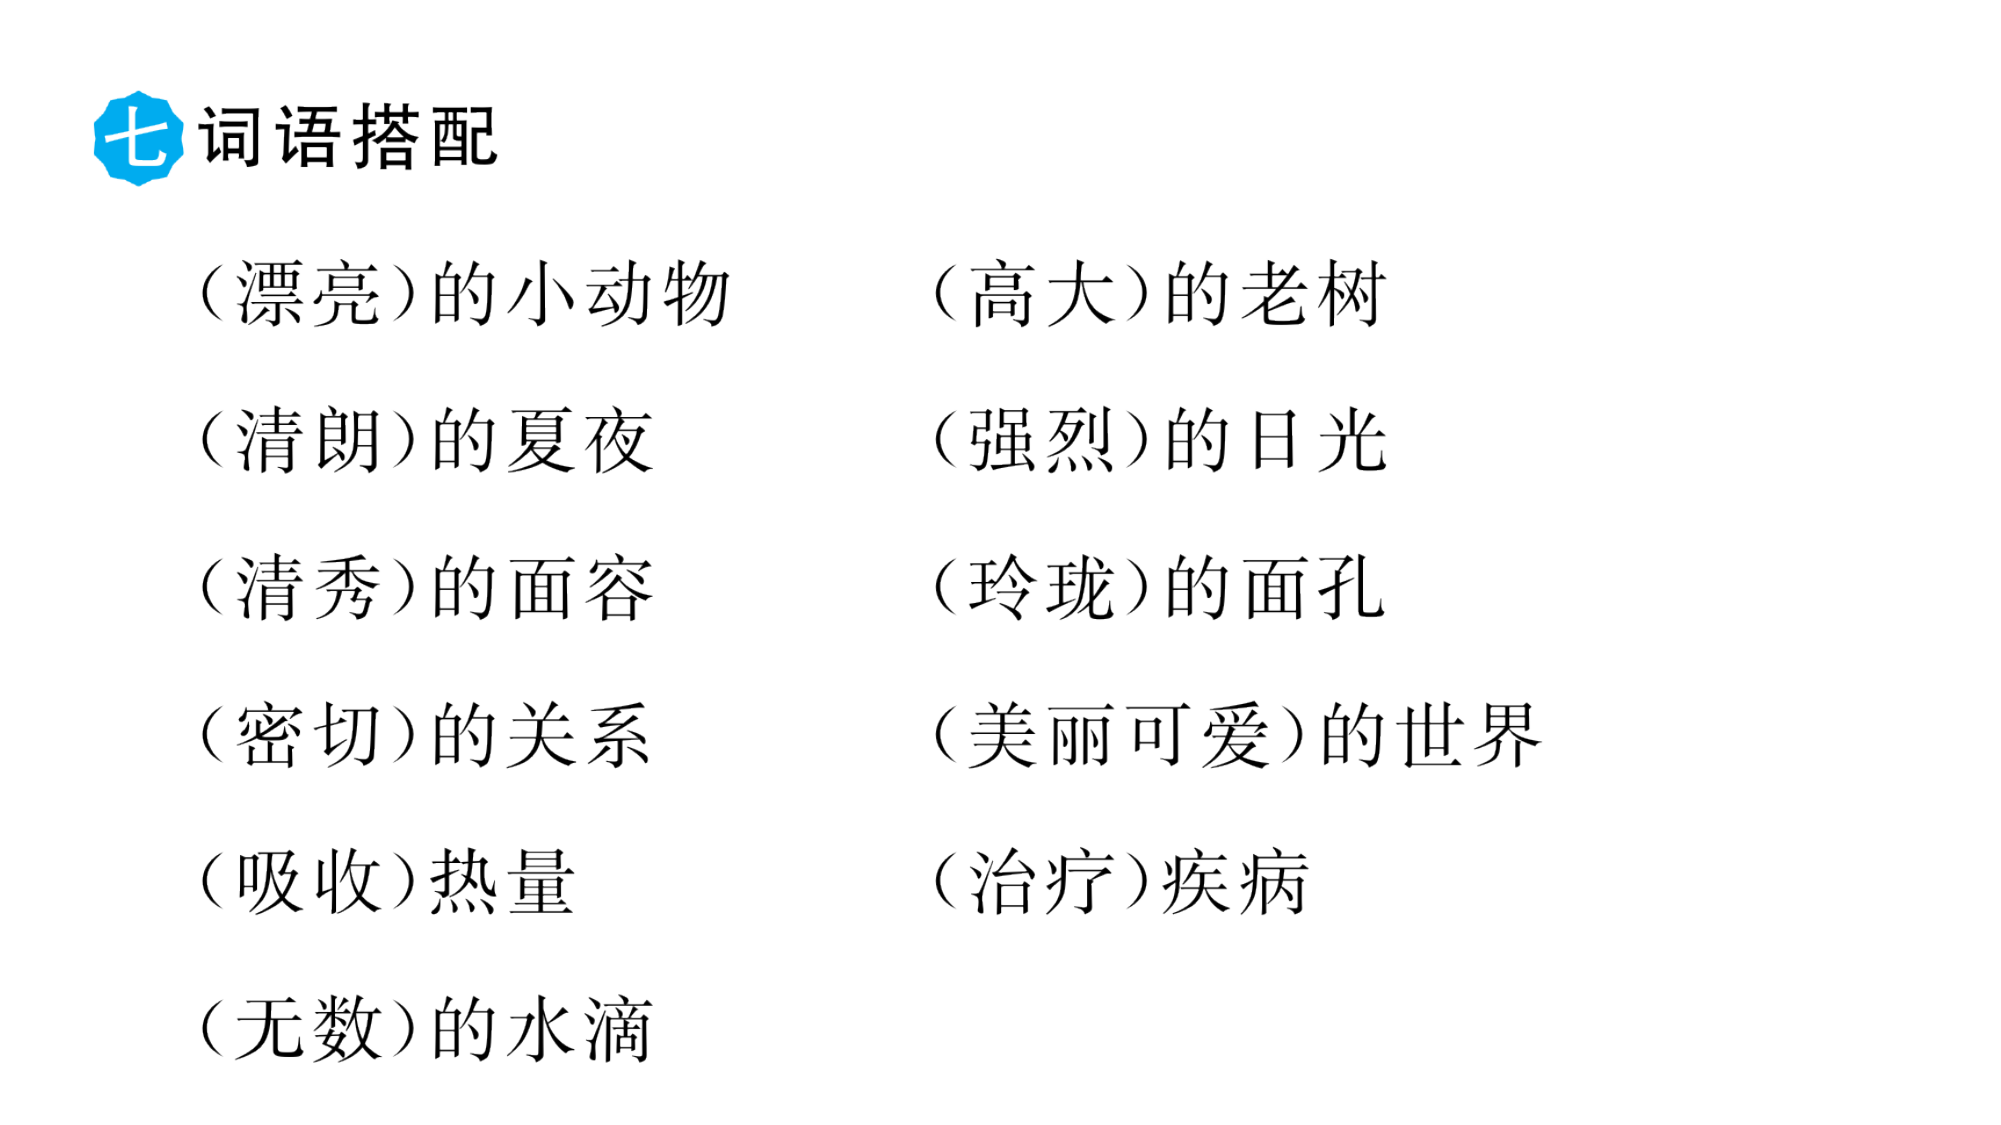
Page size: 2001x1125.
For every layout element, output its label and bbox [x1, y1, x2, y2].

picture [87, 65, 1667, 1099]
